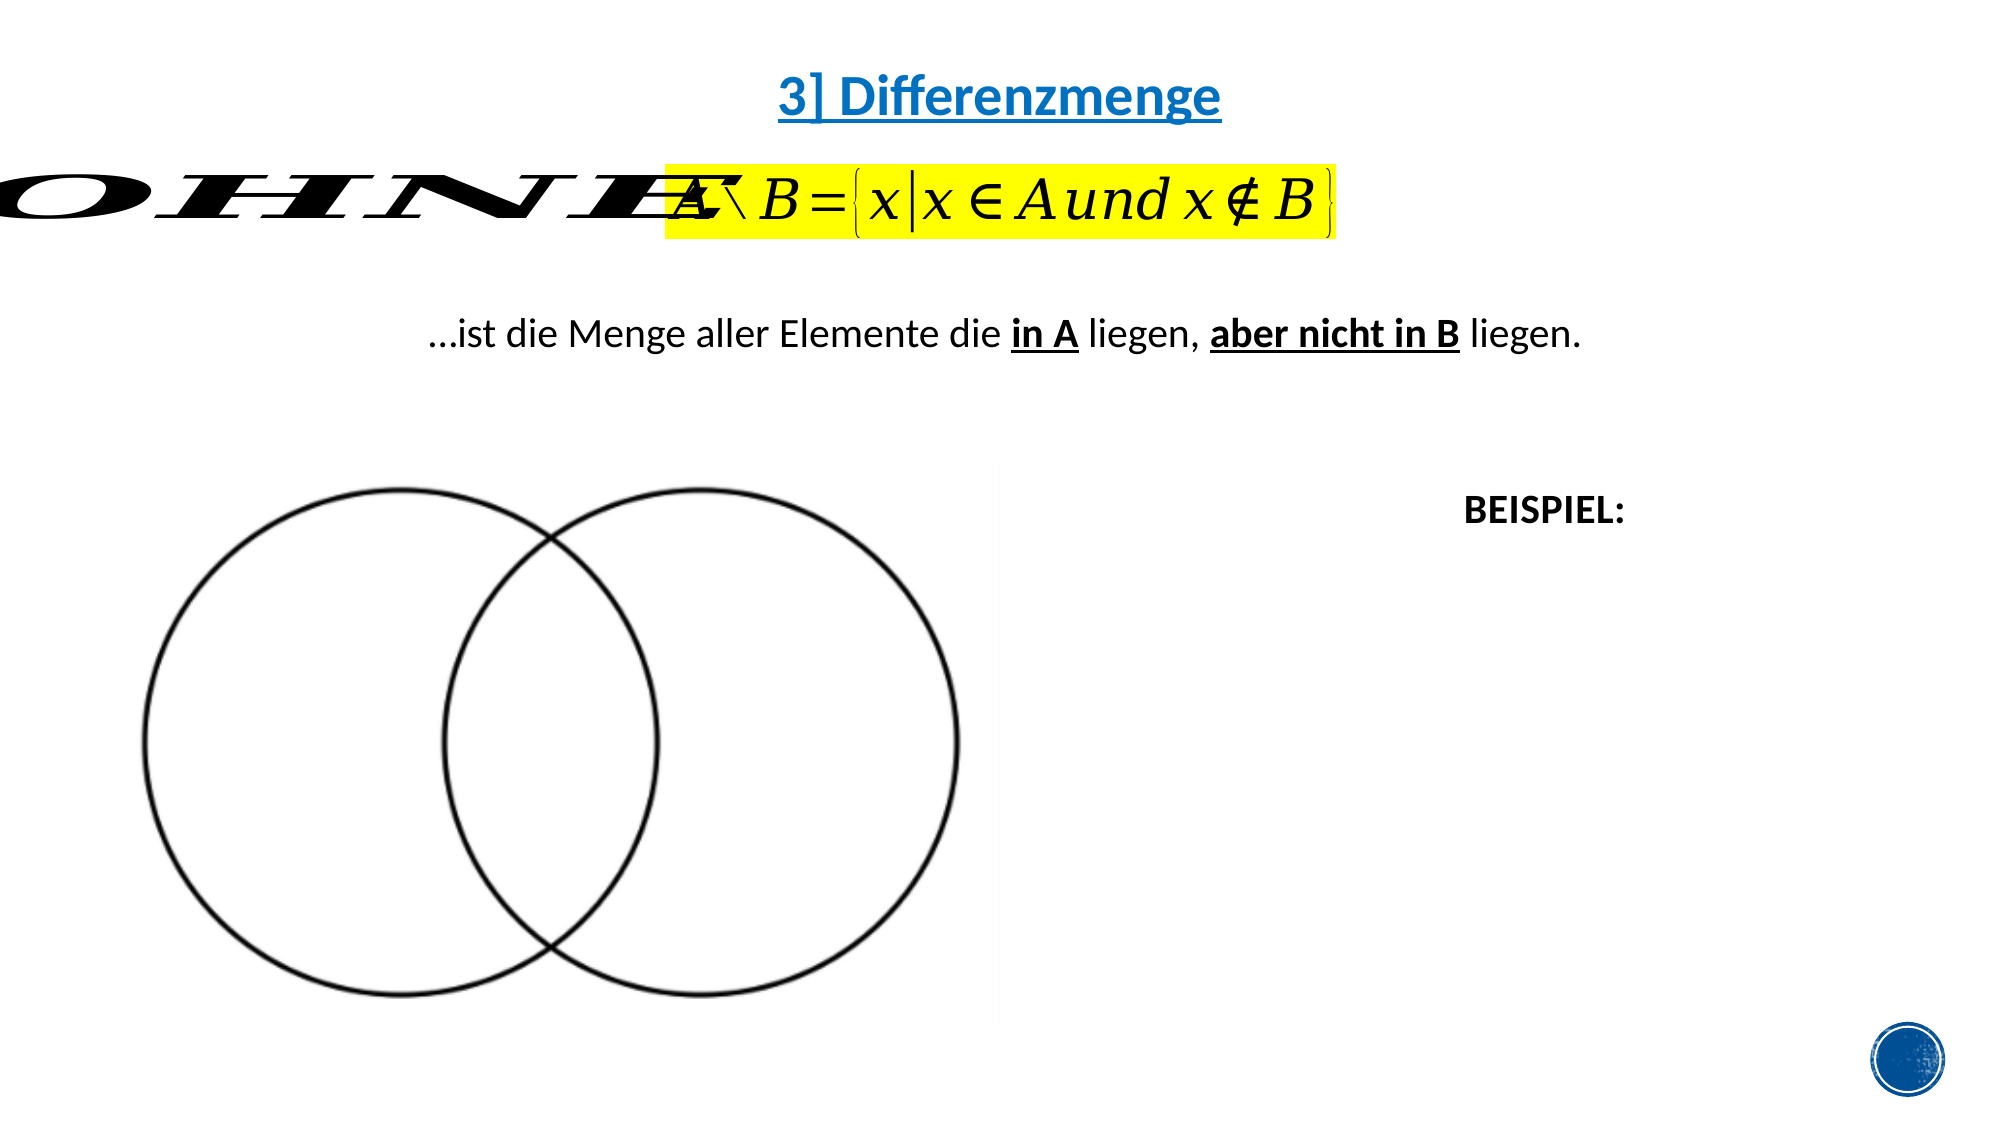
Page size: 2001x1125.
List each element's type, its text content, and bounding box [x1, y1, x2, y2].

picture [100, 464, 1000, 1026]
text_box 3] Differenzmenge [763, 49, 1237, 135]
text_box …ist die Menge aller Elemente die in A liegen, aber nicht in B liegen. [338, 290, 1662, 363]
